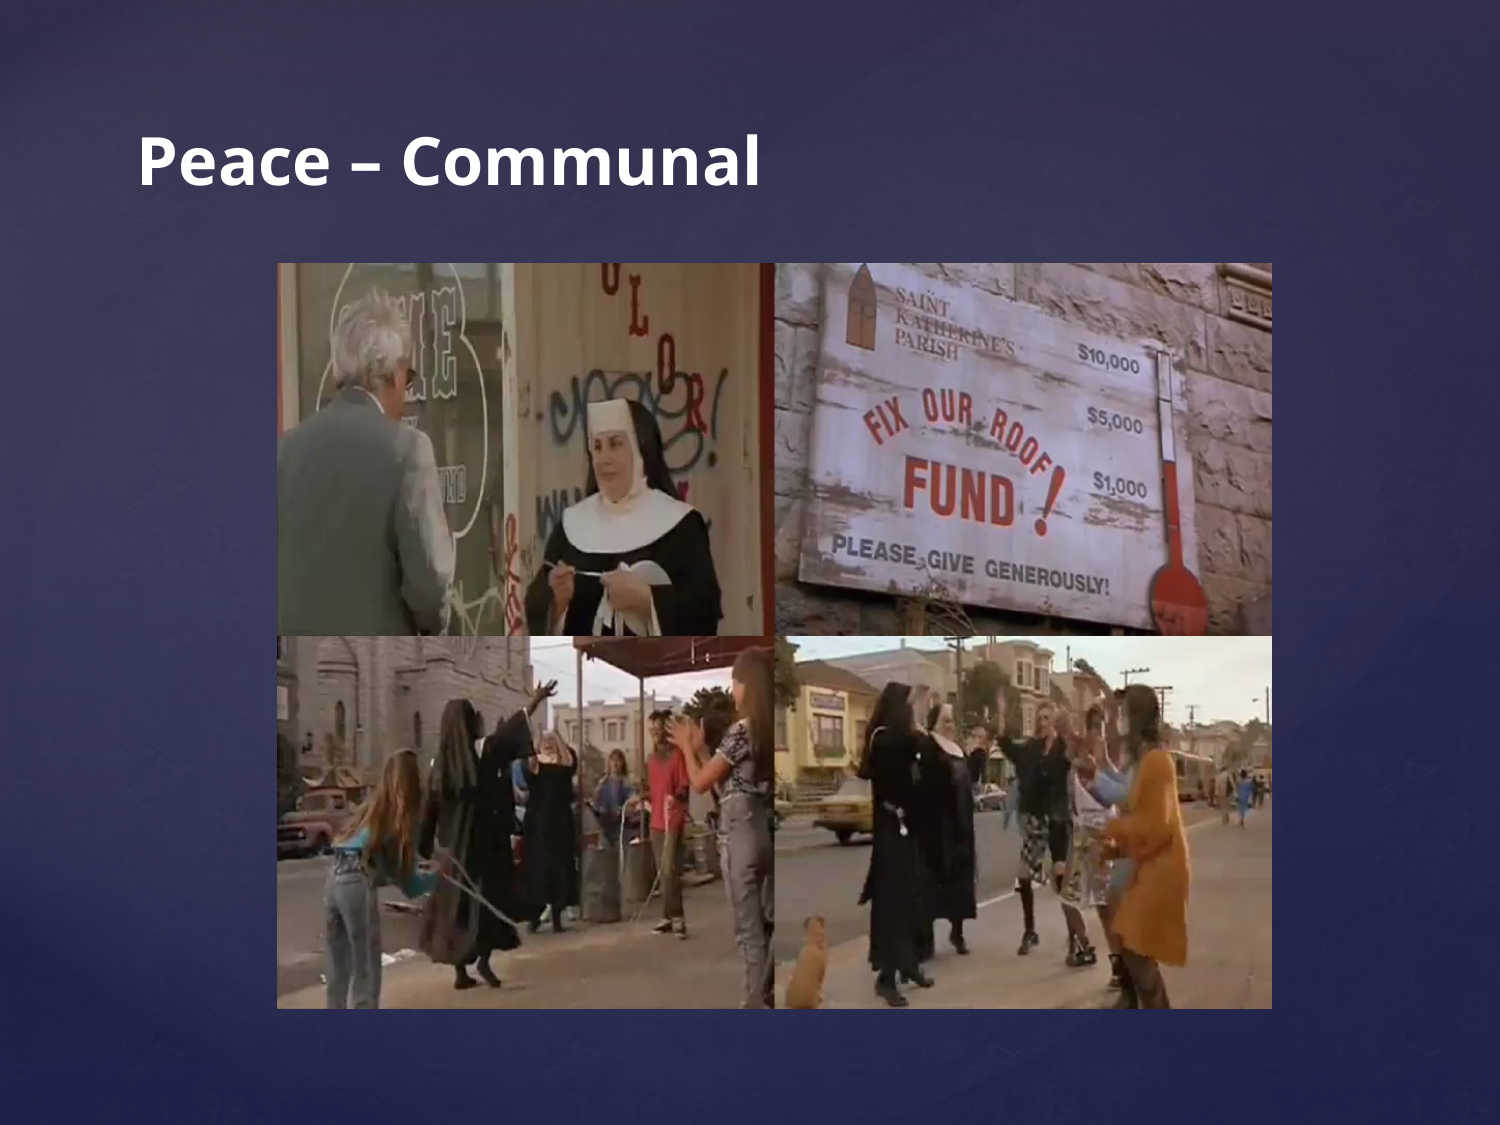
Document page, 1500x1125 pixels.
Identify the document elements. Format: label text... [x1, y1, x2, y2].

picture [277, 262, 1272, 1009]
text_box Peace – Communal [121, 111, 778, 207]
